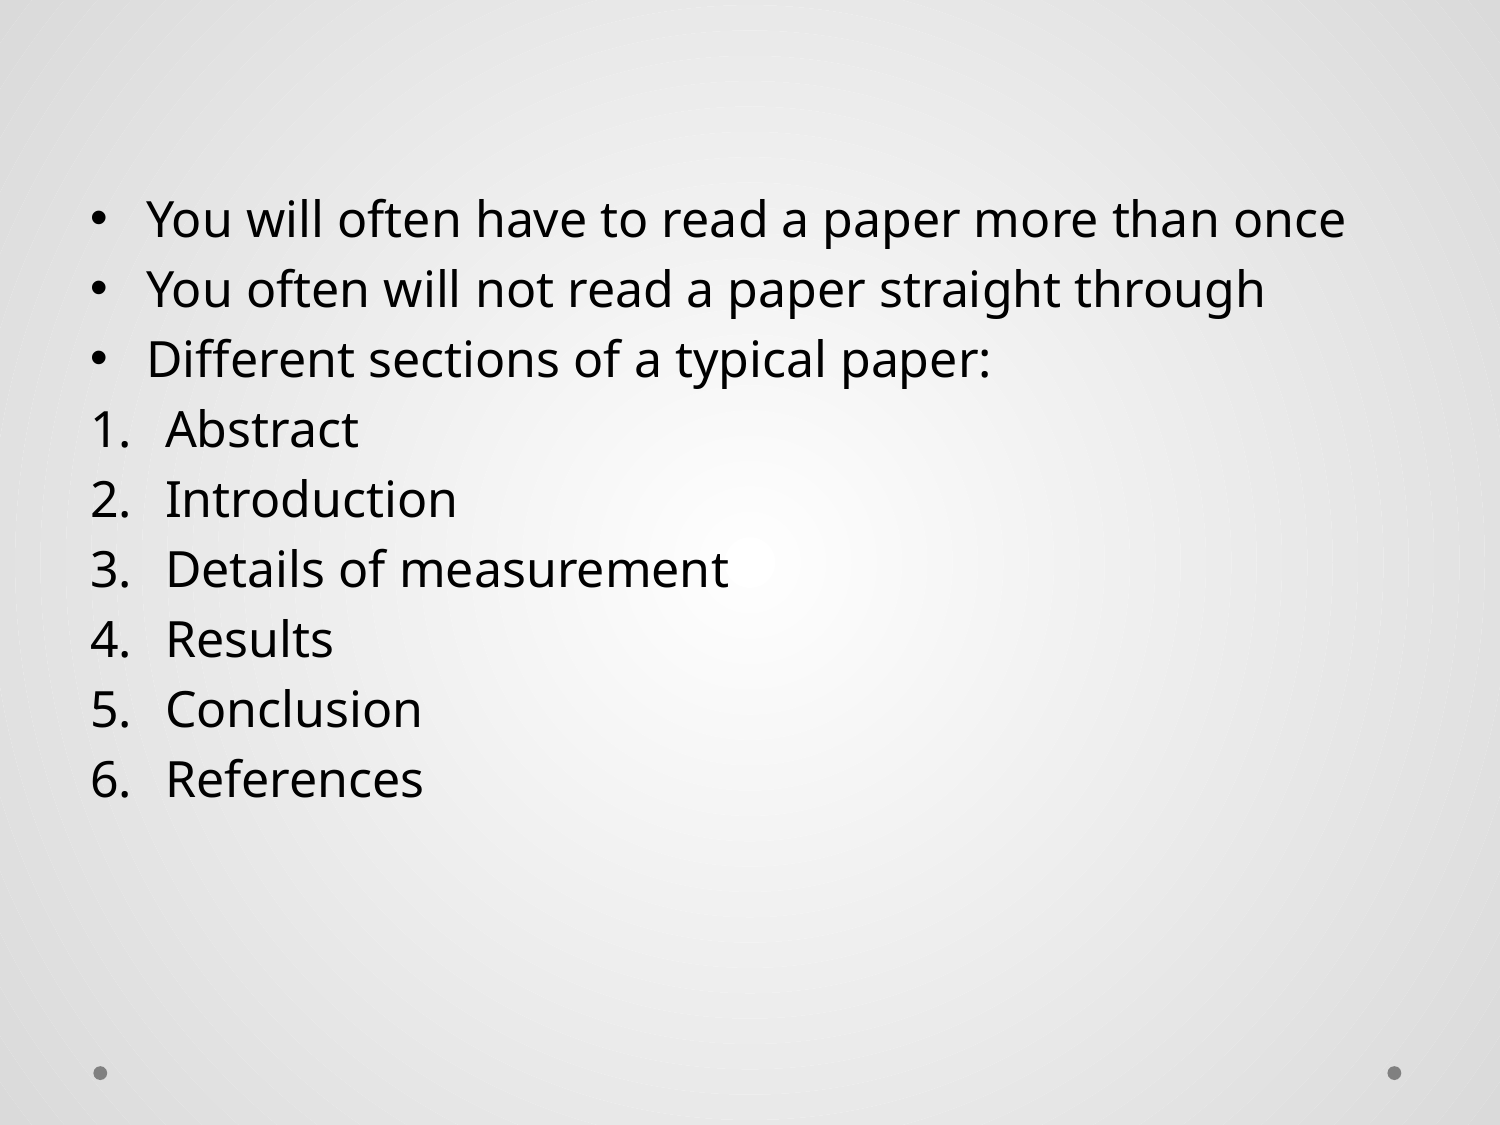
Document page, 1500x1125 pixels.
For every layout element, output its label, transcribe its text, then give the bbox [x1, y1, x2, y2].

list You will often have to read a paper more than once You often will not read a paper straight through Different sections of a typical paper: Abstract Introduction Details of measurement Results Conclusion References [75, 180, 1425, 923]
